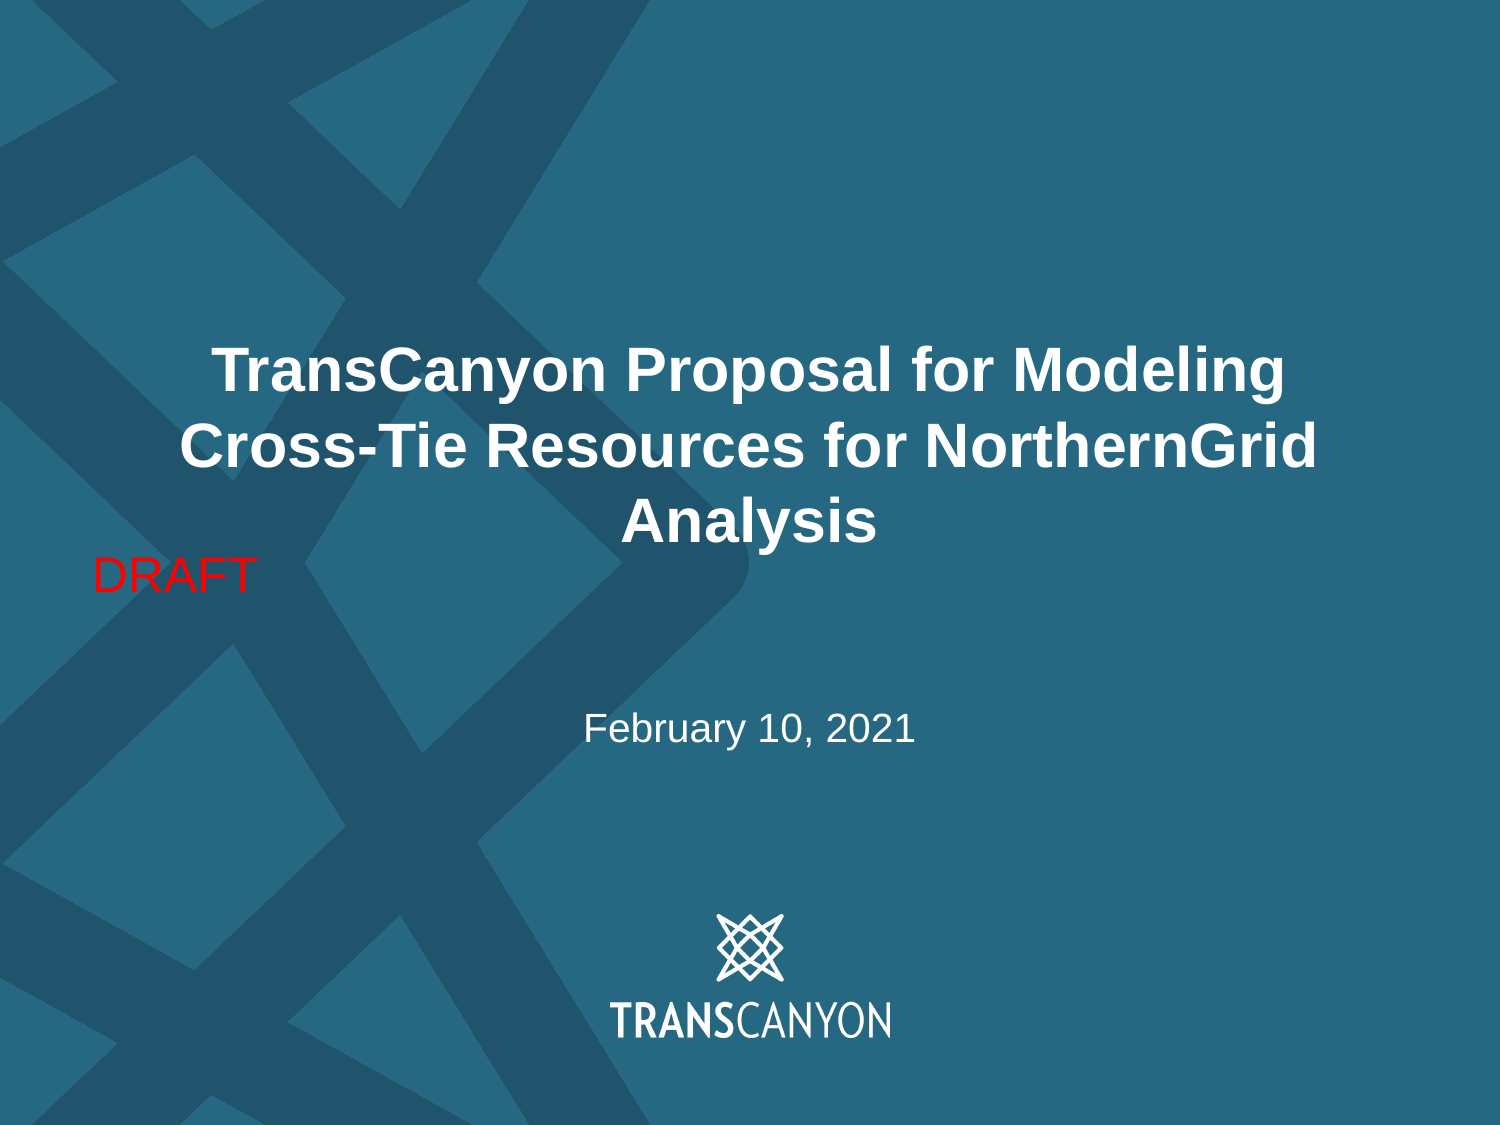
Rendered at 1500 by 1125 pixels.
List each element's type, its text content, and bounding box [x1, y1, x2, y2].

text_box DRAFT [77, 535, 448, 675]
subtitle February 10, 2021 [224, 562, 1276, 760]
picture [0, 0, 890, 1125]
title TransCanyon Proposal for Modeling Cross-Tie Resources for NorthernGrid Analysis [112, 321, 1388, 563]
